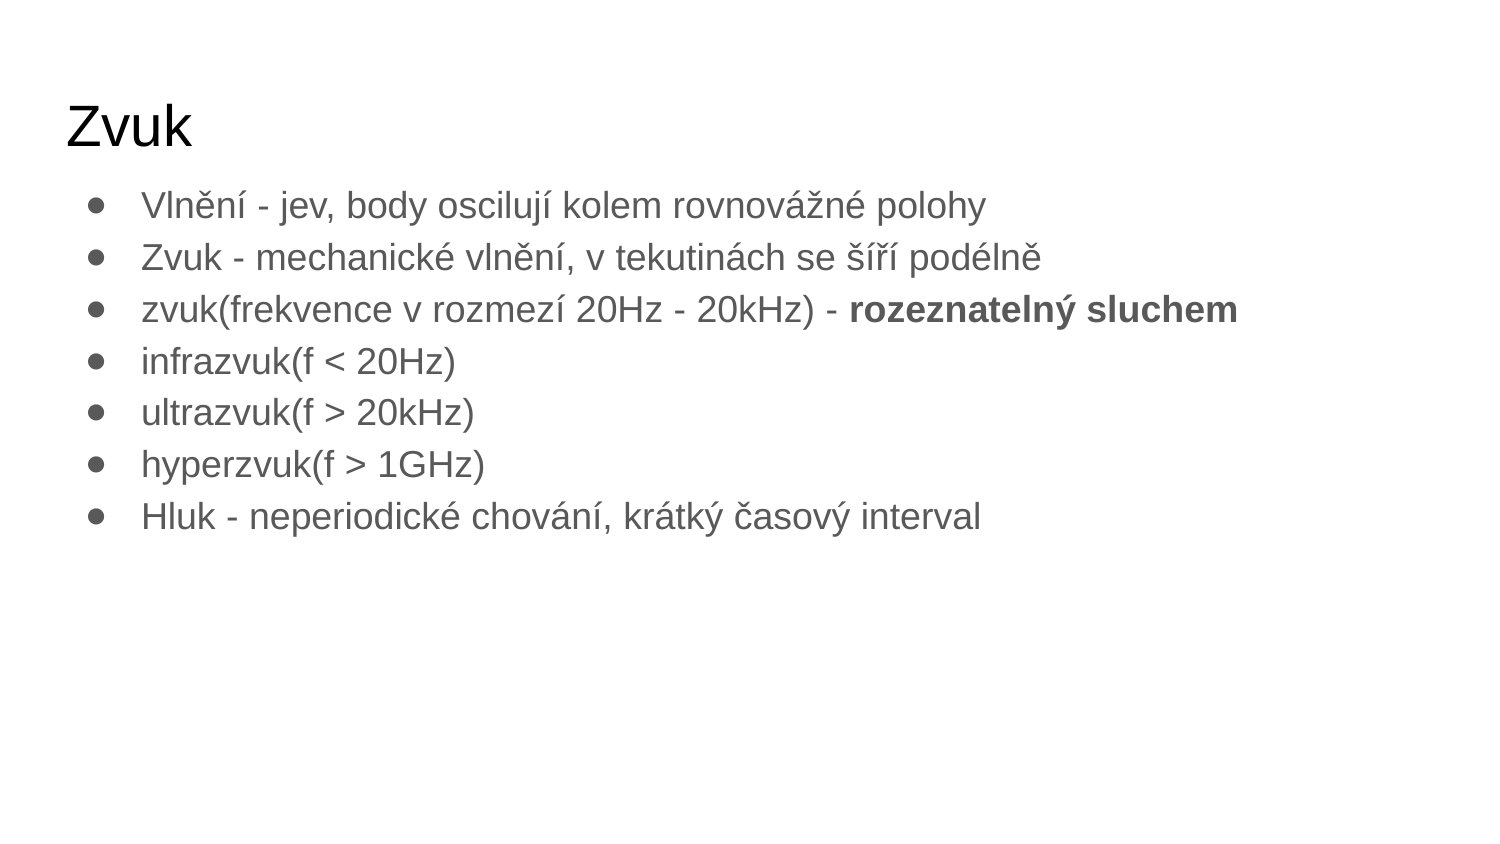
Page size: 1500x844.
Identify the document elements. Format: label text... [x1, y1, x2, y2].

list Vlnění - jev, body oscilují kolem rovnovážné polohy Zvuk - mechanické vlnění, v tekutinách se šíří podélně zvuk(frekvence v rozmezí 20Hz - 20kHz) - rozeznatelný sluchem infrazvuk(f < 20Hz) ultrazvuk(f > 20kHz) hyperzvuk(f > 1GHz) Hluk - neperiodické chování, krátký časový interval [51, 159, 1449, 721]
title Zvuk [51, 72, 1449, 159]
